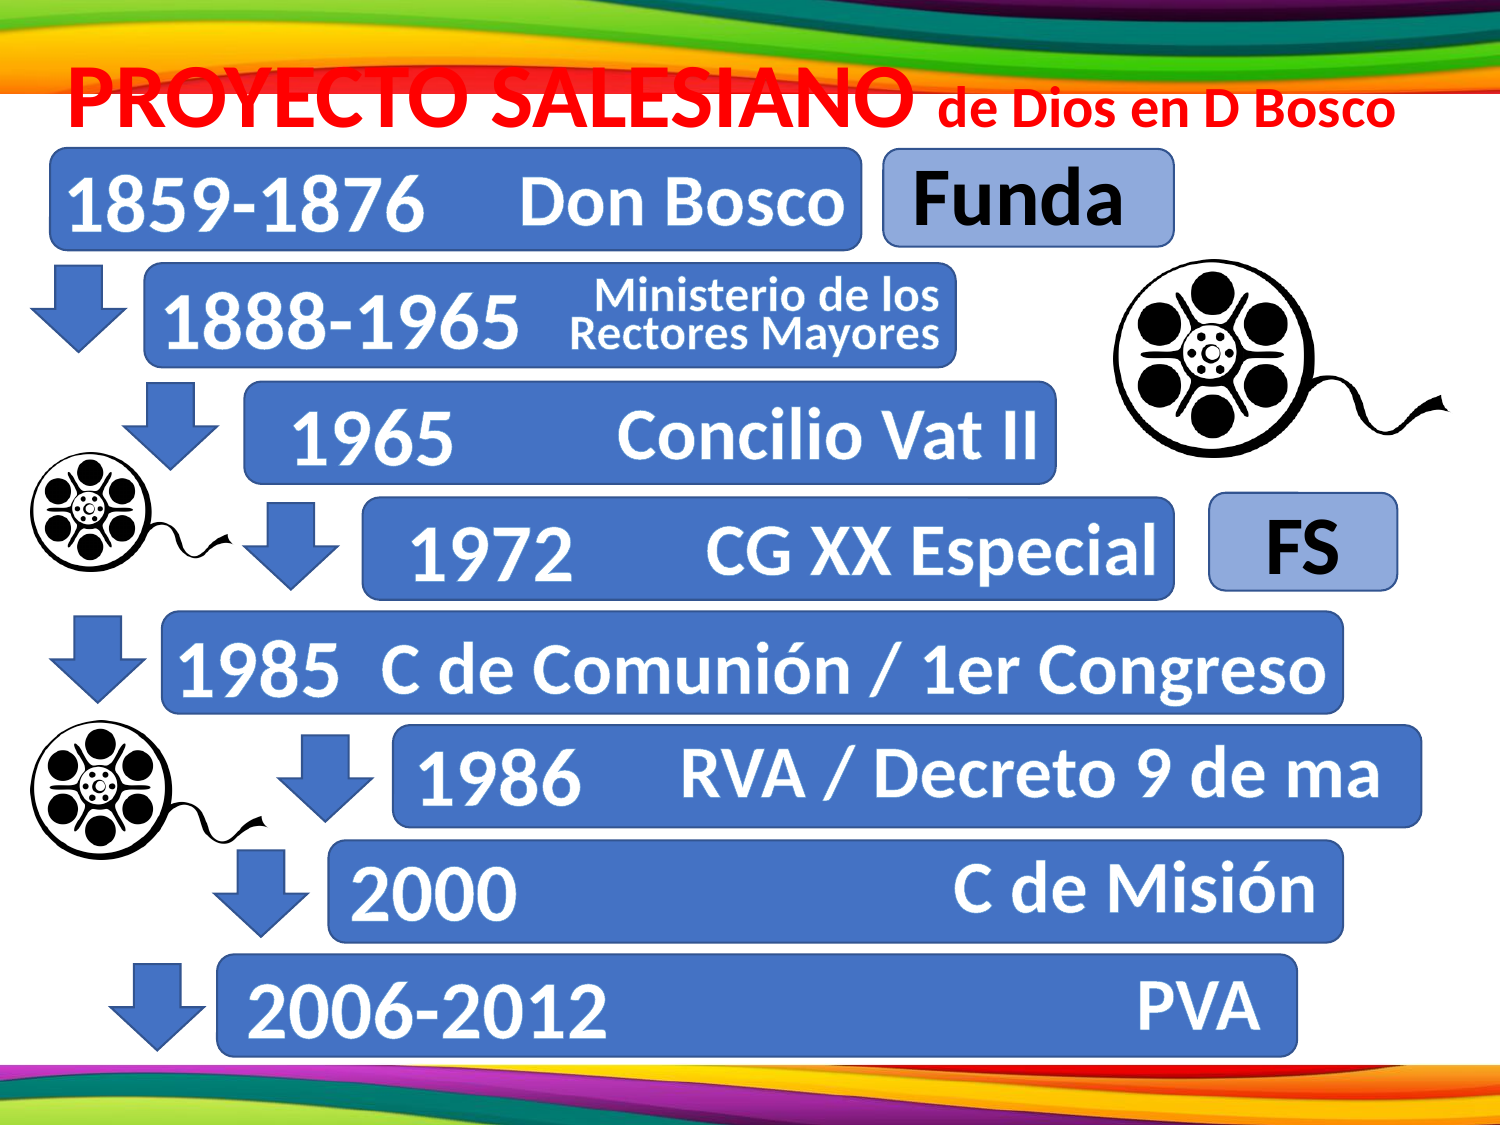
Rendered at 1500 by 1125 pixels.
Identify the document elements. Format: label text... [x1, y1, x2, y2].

text_box [590, 496, 1167, 601]
text_box [1208, 491, 1249, 592]
text_box FS [1249, 483, 1357, 599]
picture [1113, 259, 1453, 458]
text_box [121, 382, 220, 452]
text_box 1985 [158, 606, 358, 722]
text_box Concilio Vat II [594, 376, 1056, 482]
text_box [472, 380, 1049, 485]
text_box [638, 953, 1299, 1058]
text_box 1888-1965 [143, 258, 538, 374]
text_box C de Comunión / 1er Congreso [358, 611, 1344, 717]
text_box Don Bosco [399, 154, 862, 249]
picture [0, 0, 1500, 94]
text_box [243, 380, 272, 485]
text_box [361, 496, 390, 601]
text_box [241, 502, 341, 591]
text_box 1986 [398, 715, 598, 830]
picture [0, 1063, 1500, 1125]
text_box C de Misión [573, 830, 1333, 936]
text_box CG XX Especial [617, 492, 1174, 598]
text_box 1859-1876 [47, 141, 442, 257]
text_box PVA [676, 947, 1277, 1053]
text_box [327, 844, 333, 939]
text_box 2006-2012 [217, 947, 638, 1063]
text_box [48, 615, 147, 705]
text_box [882, 154, 897, 248]
text_box [29, 264, 128, 354]
text_box Ministerio de los [493, 253, 956, 329]
picture [30, 720, 270, 860]
text_box 1965 [272, 374, 472, 490]
text_box [1357, 491, 1399, 592]
text_box [391, 728, 398, 824]
text_box [107, 963, 207, 1052]
text_box PROYECTO SALESIANO de Dios en D Bosco [51, 94, 1450, 154]
text_box RVA / Decreto 9 de ma [637, 715, 1398, 821]
text_box 1972 [390, 490, 590, 606]
text_box [598, 724, 1423, 829]
text_box Funda [897, 154, 1141, 250]
text_box 2000 [333, 830, 534, 946]
text_box Rectores Mayores [539, 291, 956, 367]
text_box [276, 734, 375, 824]
text_box [211, 849, 311, 939]
text_box [534, 839, 1345, 944]
text_box [1141, 154, 1175, 248]
picture [30, 452, 235, 572]
